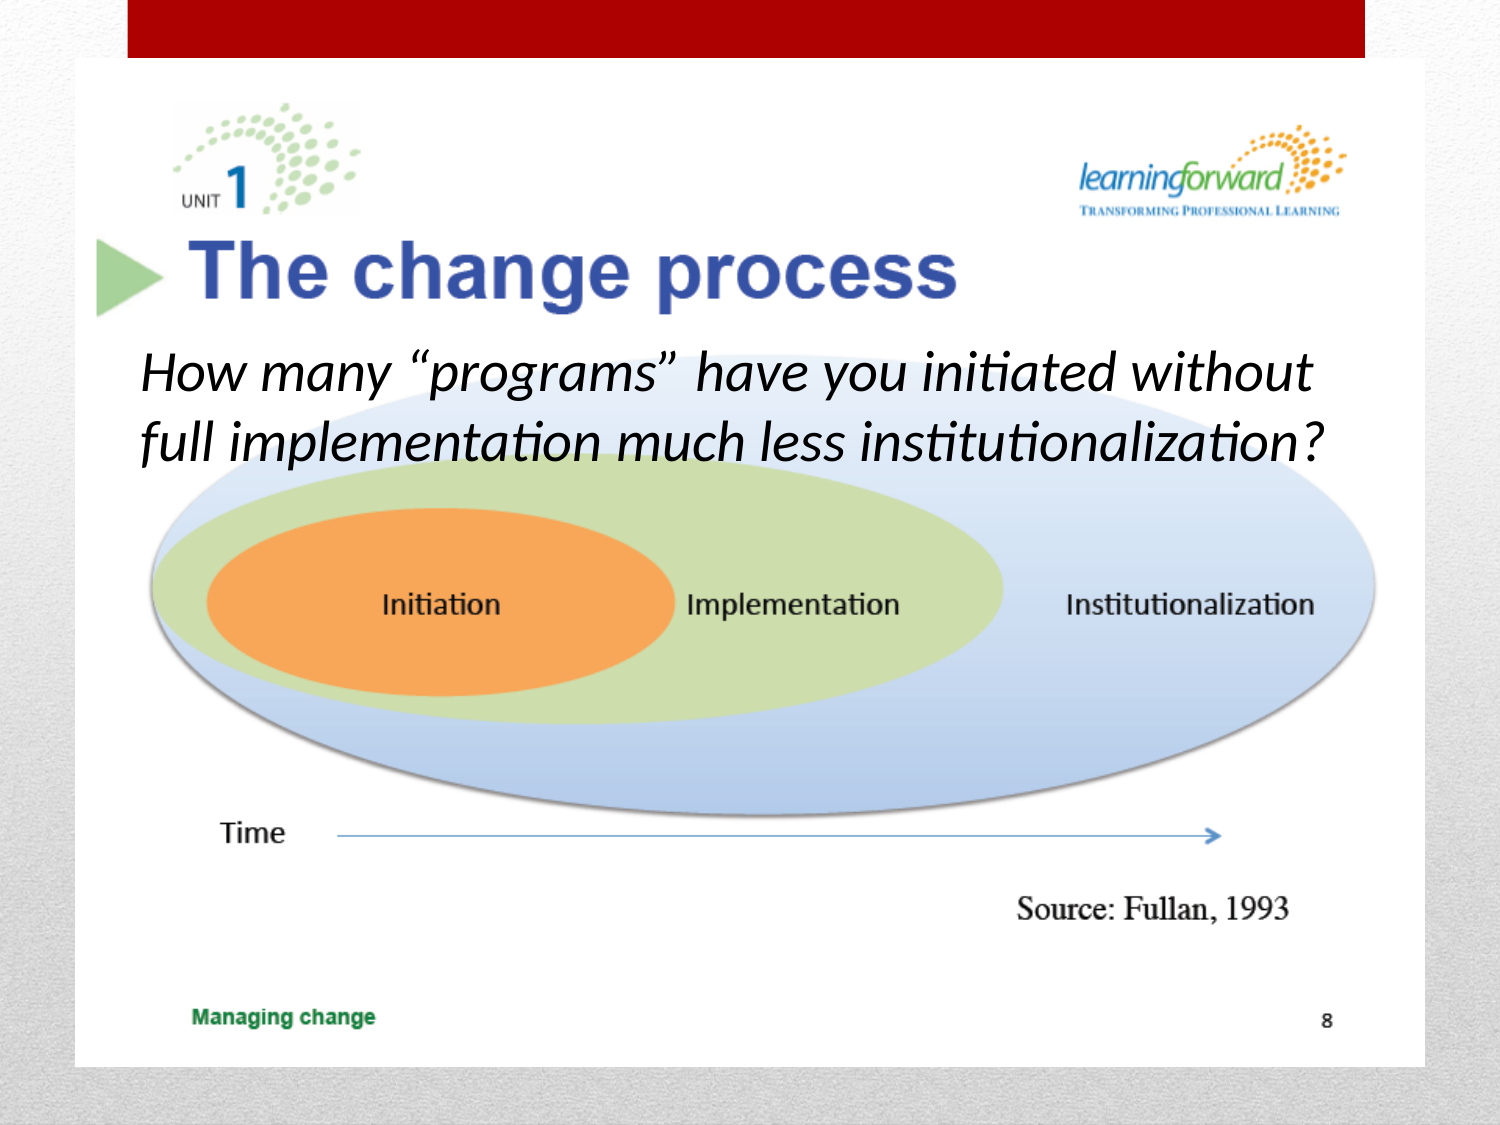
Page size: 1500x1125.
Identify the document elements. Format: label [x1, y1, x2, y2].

picture [74, 57, 1426, 1068]
